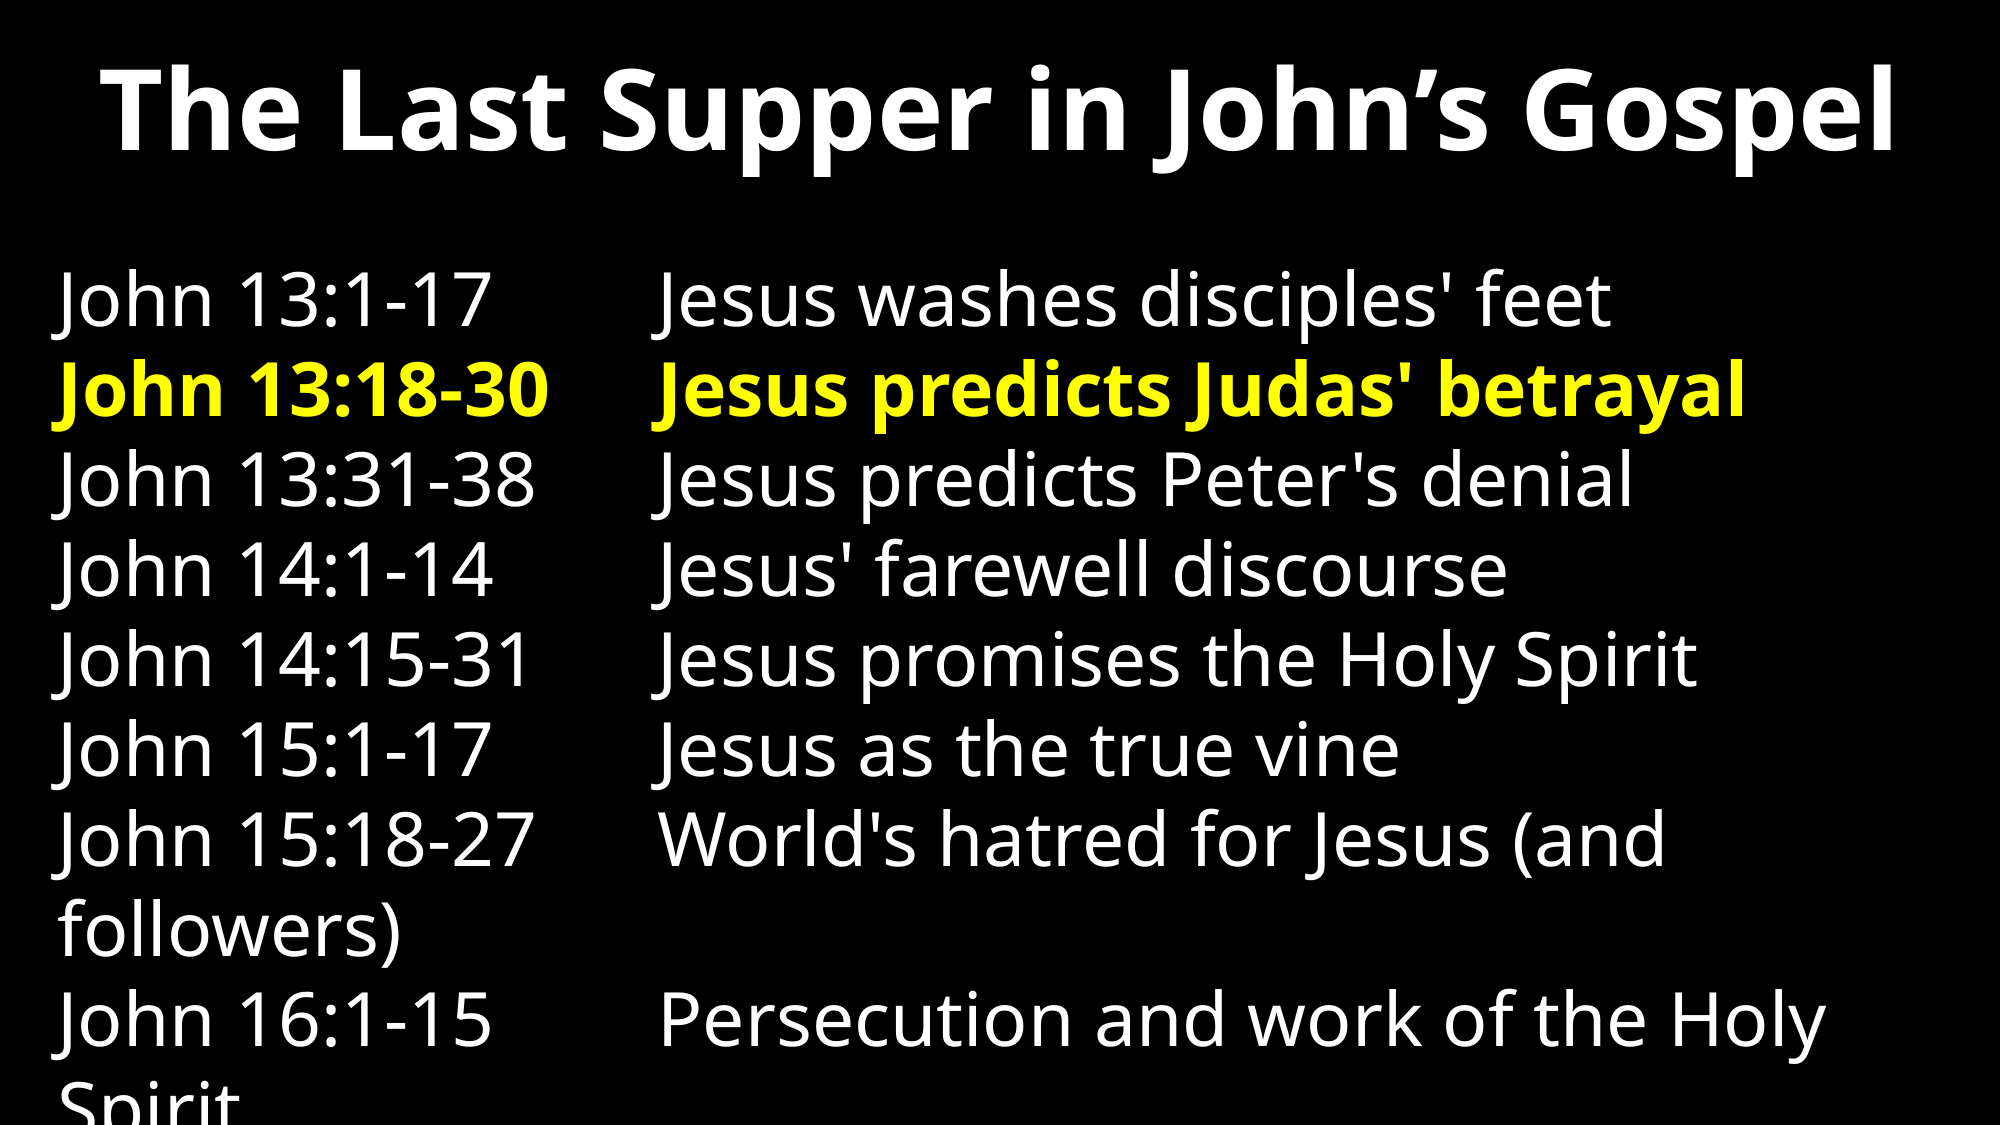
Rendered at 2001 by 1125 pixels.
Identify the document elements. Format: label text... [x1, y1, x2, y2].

text_box John 13:1-17 Jesus washes disciples' feet John 13:18-30 Jesus predicts Judas' betrayal John 13:31-38 Jesus predicts Peter's denial John 14:1-14 Jesus' farewell discourse John 14:15-31 Jesus promises the Holy Spirit John 15:1-17 Jesus as the true vine John 15:18-27 World's hatred for Jesus (and followers) John 16:1-15 Persecution and work of the Holy Spirit John 16:16-33 Sadness turned to Joy [42, 243, 1964, 1125]
text_box The Last Supper in John’s Gospel [0, 30, 2000, 181]
